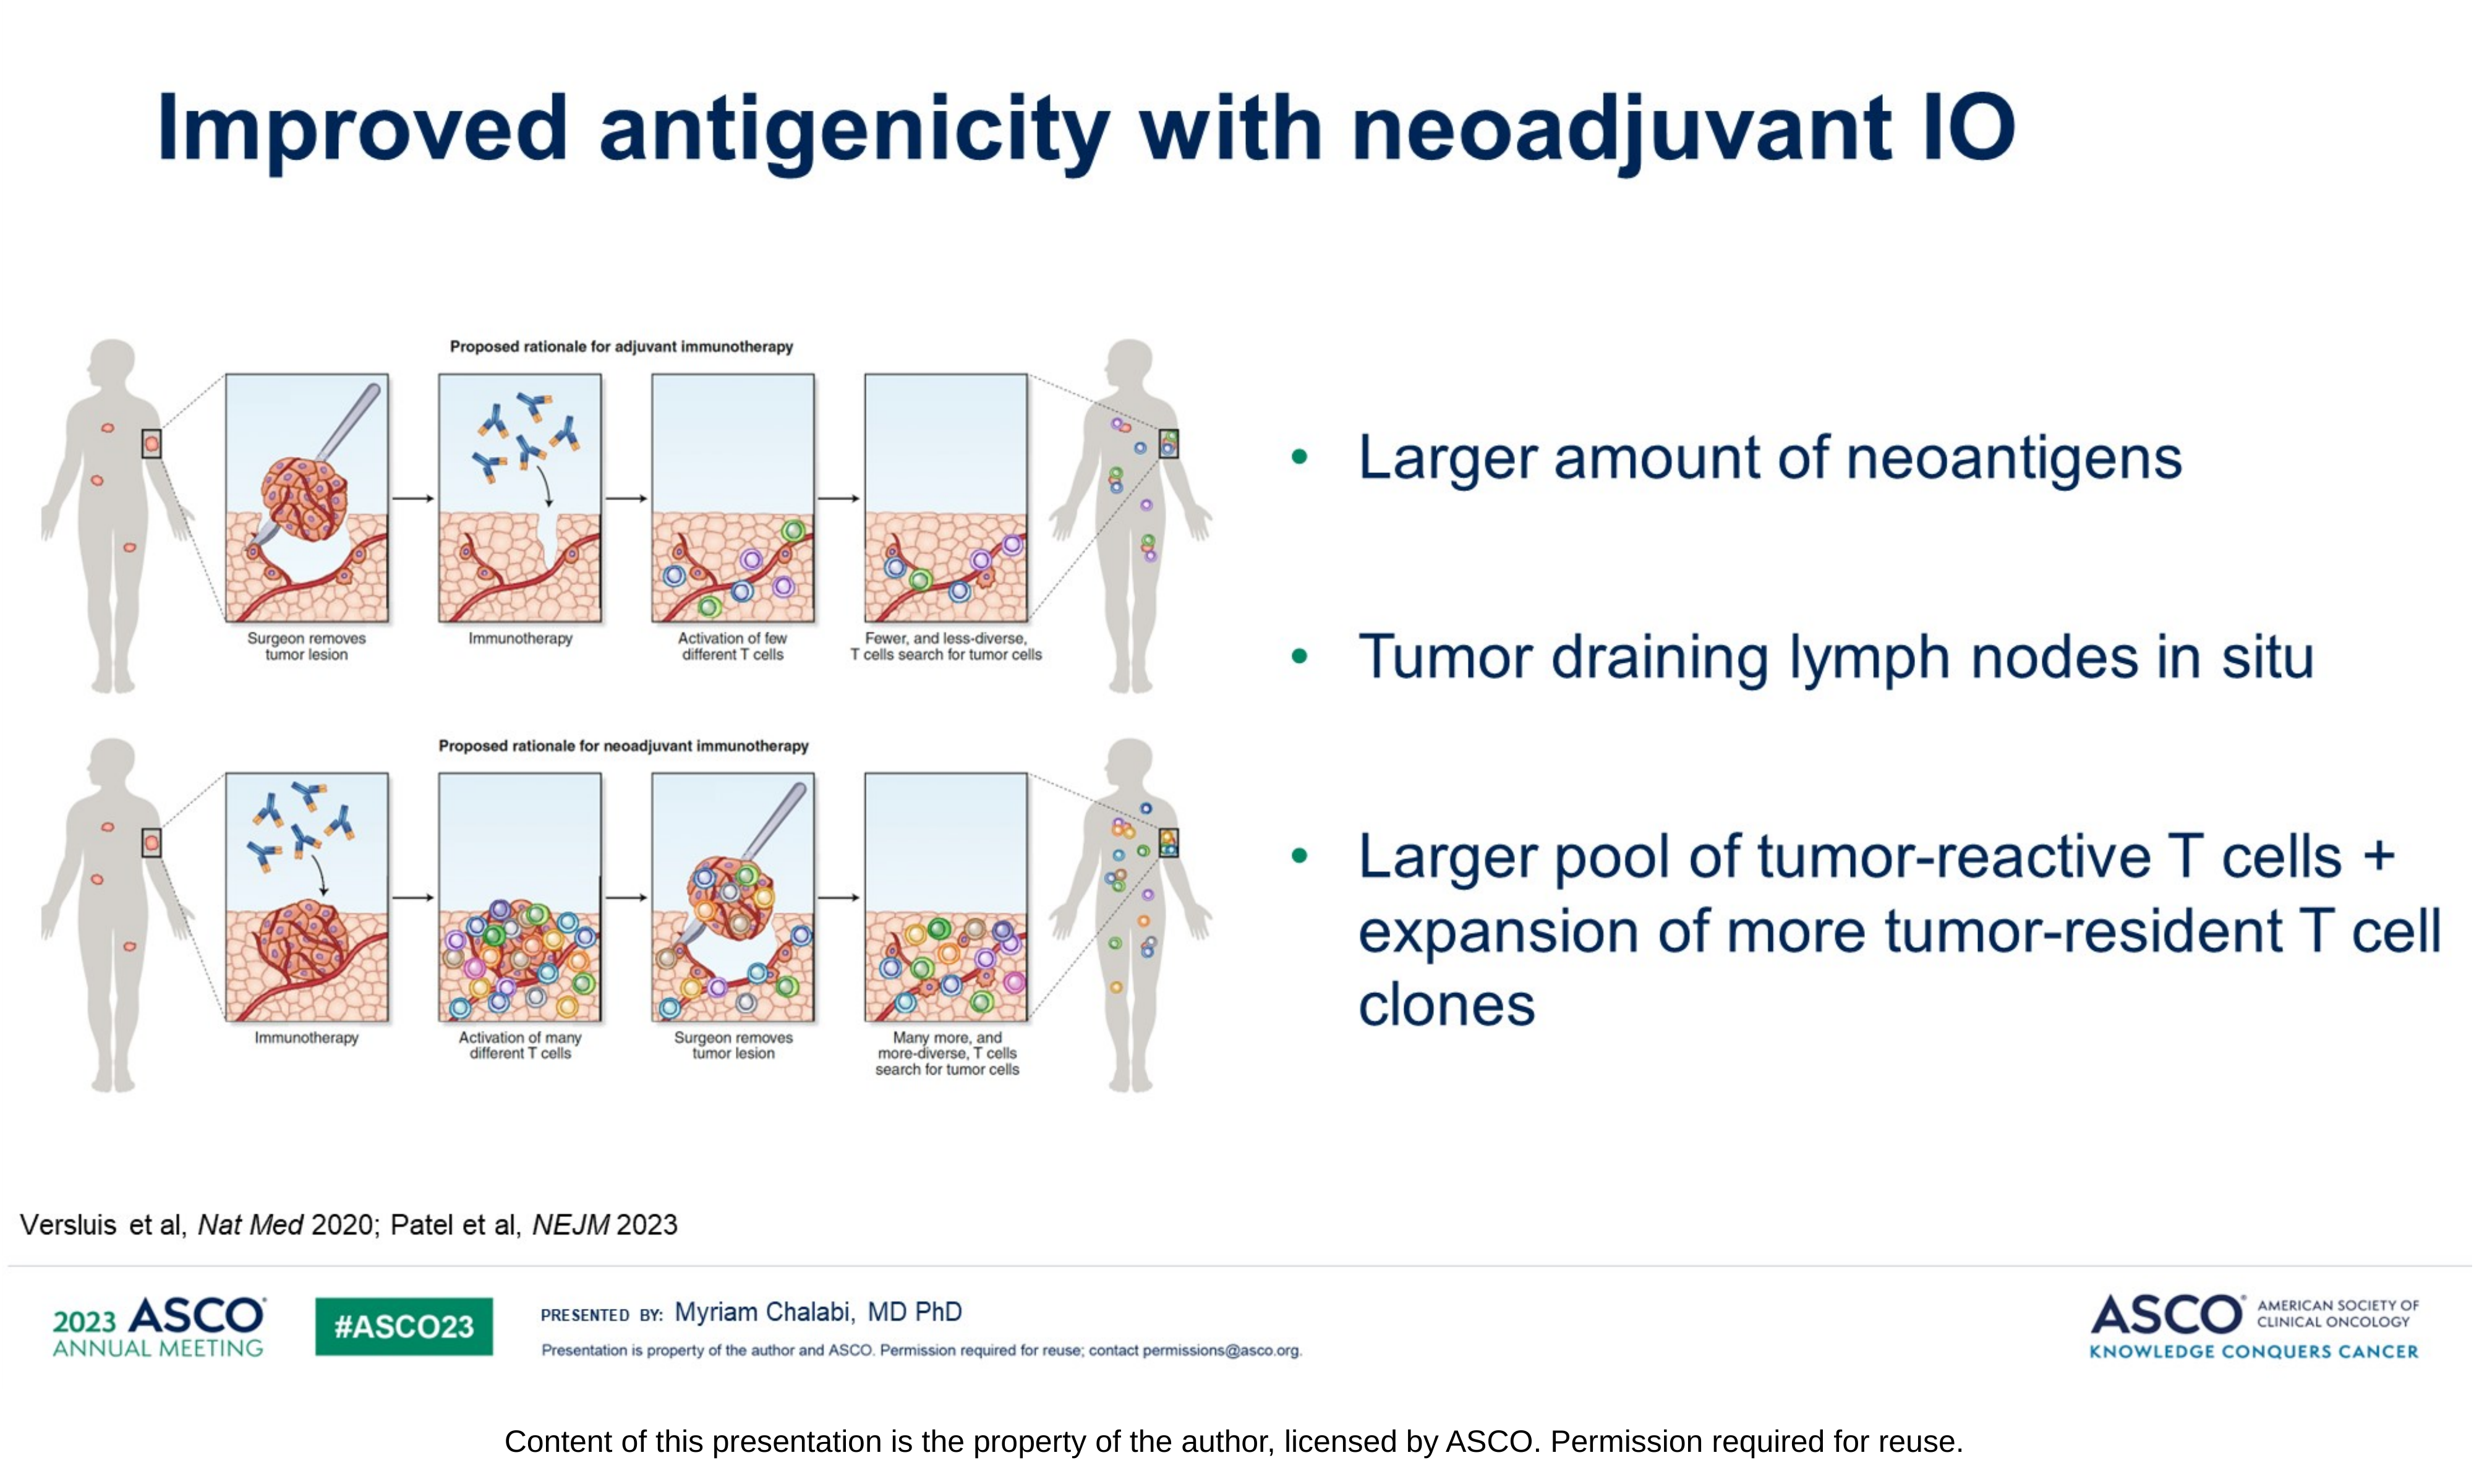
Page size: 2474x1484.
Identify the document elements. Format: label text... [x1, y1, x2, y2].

picture [2, 0, 2472, 1389]
text_box Content of this presentation is the property of the author, licensed by ASCO. Permission required for reuse. [0, 1399, 2474, 1477]
